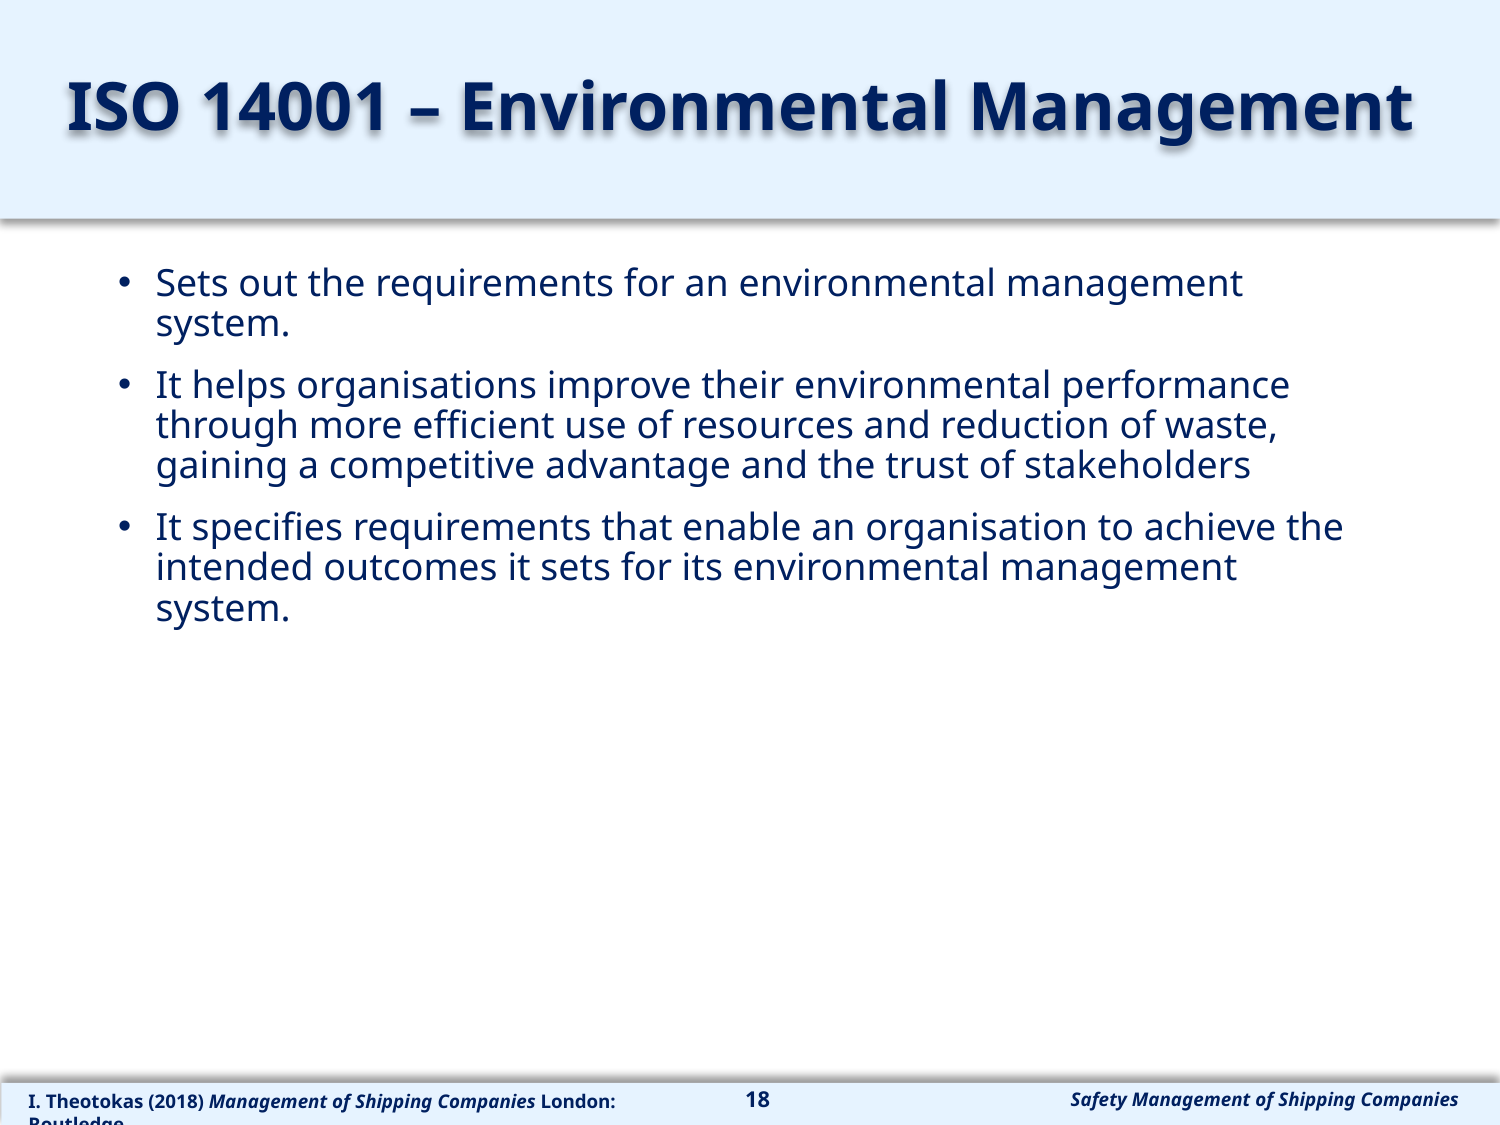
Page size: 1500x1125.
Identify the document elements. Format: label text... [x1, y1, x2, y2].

list Sets out the requirements for an environmental management system. It helps organisations improve their environmental performance through more efficient use of resources and reduction of waste, gaining a competitive advantage and the trust of stakeholders It specifies requirements that enable an organisation to achieve the intended outcomes it sets for its environmental management system. [103, 256, 1397, 1035]
slide_number 18 [714, 1081, 786, 1119]
title ISO 14001 – Environmental Management [0, 0, 1500, 218]
footer Safety Management of Shipping Companies [967, 1083, 1474, 1117]
